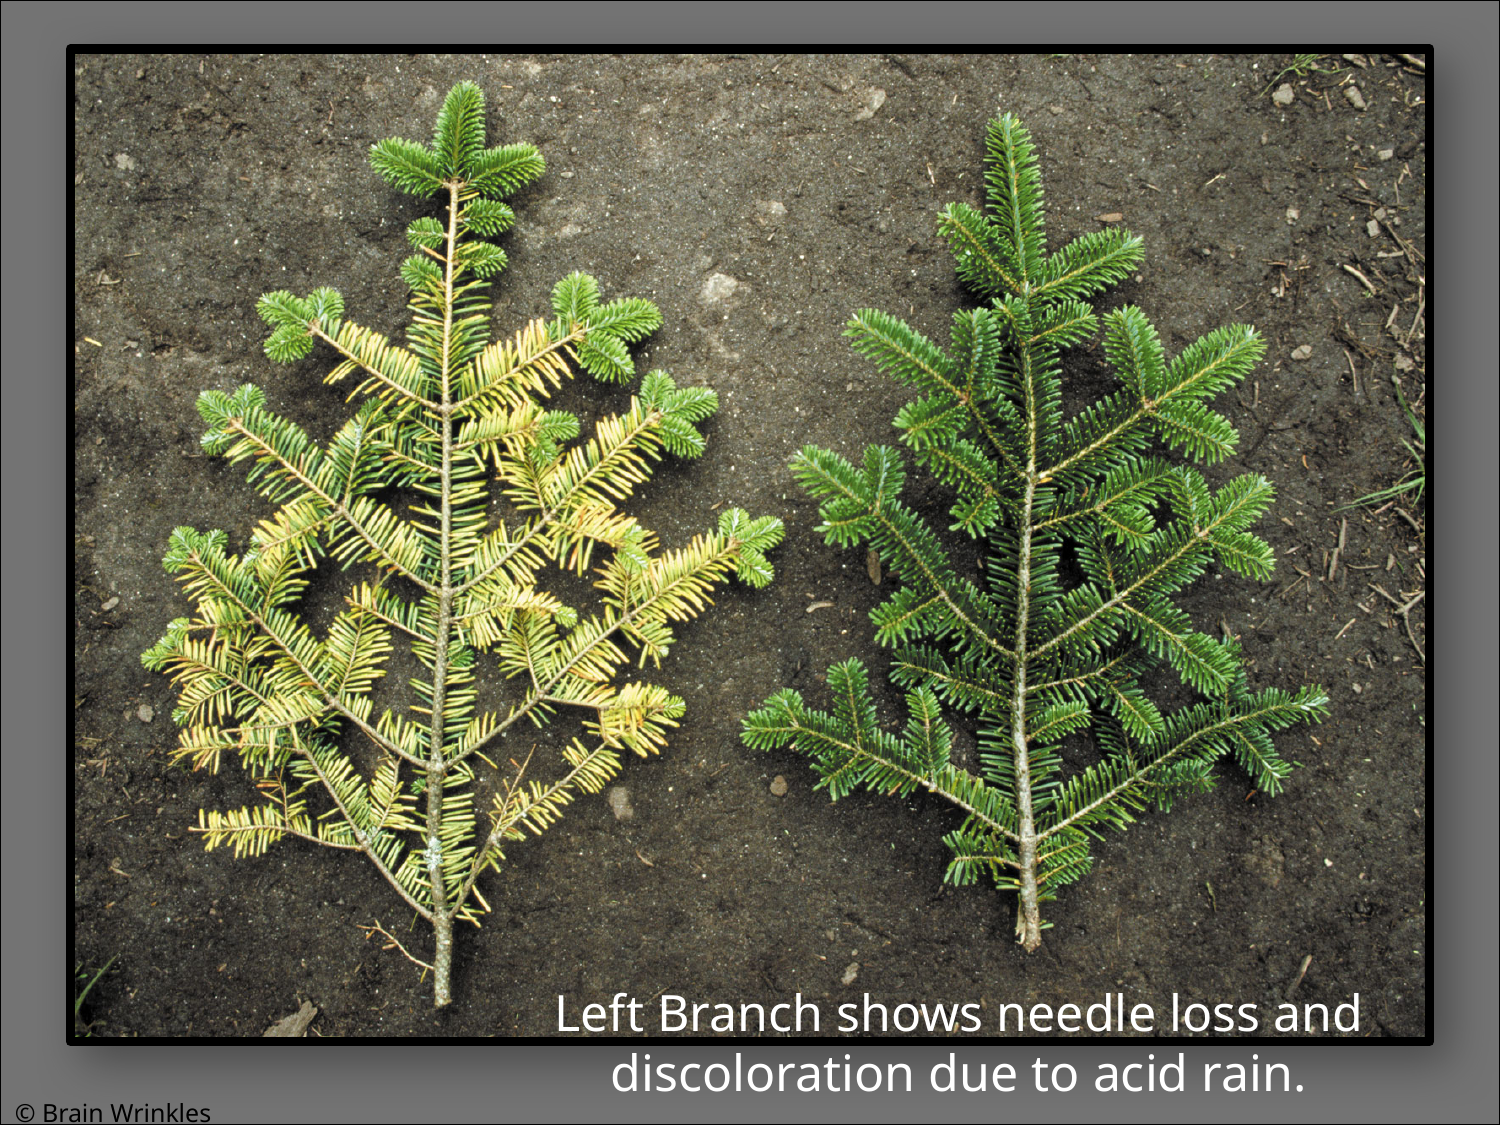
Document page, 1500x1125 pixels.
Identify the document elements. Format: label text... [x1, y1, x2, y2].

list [74, 53, 1425, 1037]
text_box [0, 0, 1500, 1125]
text_box Left Branch shows needle loss and discoloration due to acid rain. [510, 1037, 1408, 1109]
text_box © Brain Wrinkles [0, 1090, 436, 1125]
